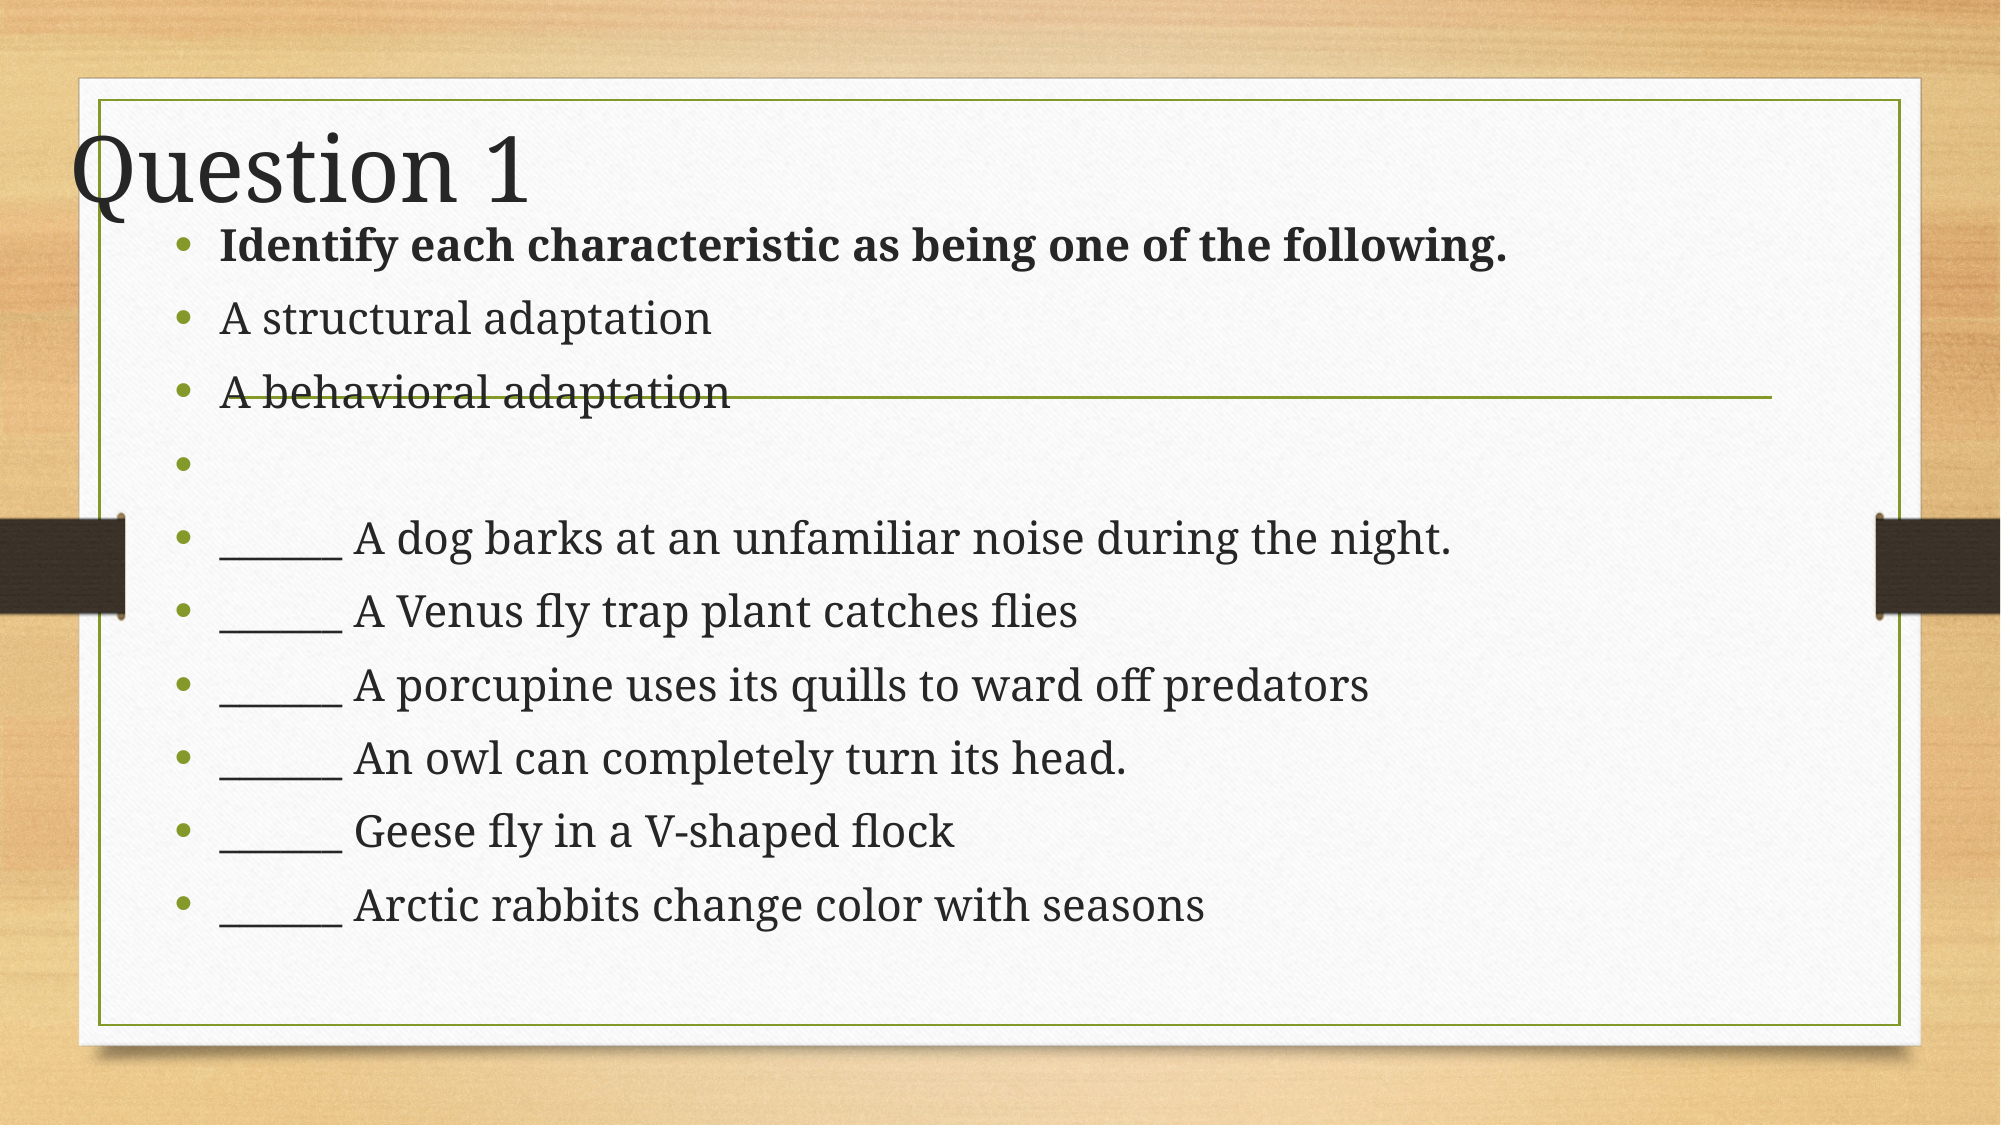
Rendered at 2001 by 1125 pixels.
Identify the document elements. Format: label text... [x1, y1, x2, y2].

picture [0, 0, 2001, 1125]
list Identify each characteristic as being one of the following. A structural adaptation A behavioral adaptation ______ A dog barks at an unfamiliar noise during the night. ______ A Venus fly trap plant catches flies ______ A porcupine uses its quills to ward off predators ______ An owl can completely turn its head. ______ Geese fly in a V-shaped flock ______ Arctic rabbits change color with seasons [159, 209, 1814, 941]
title Question 1 [0, 58, 1090, 273]
